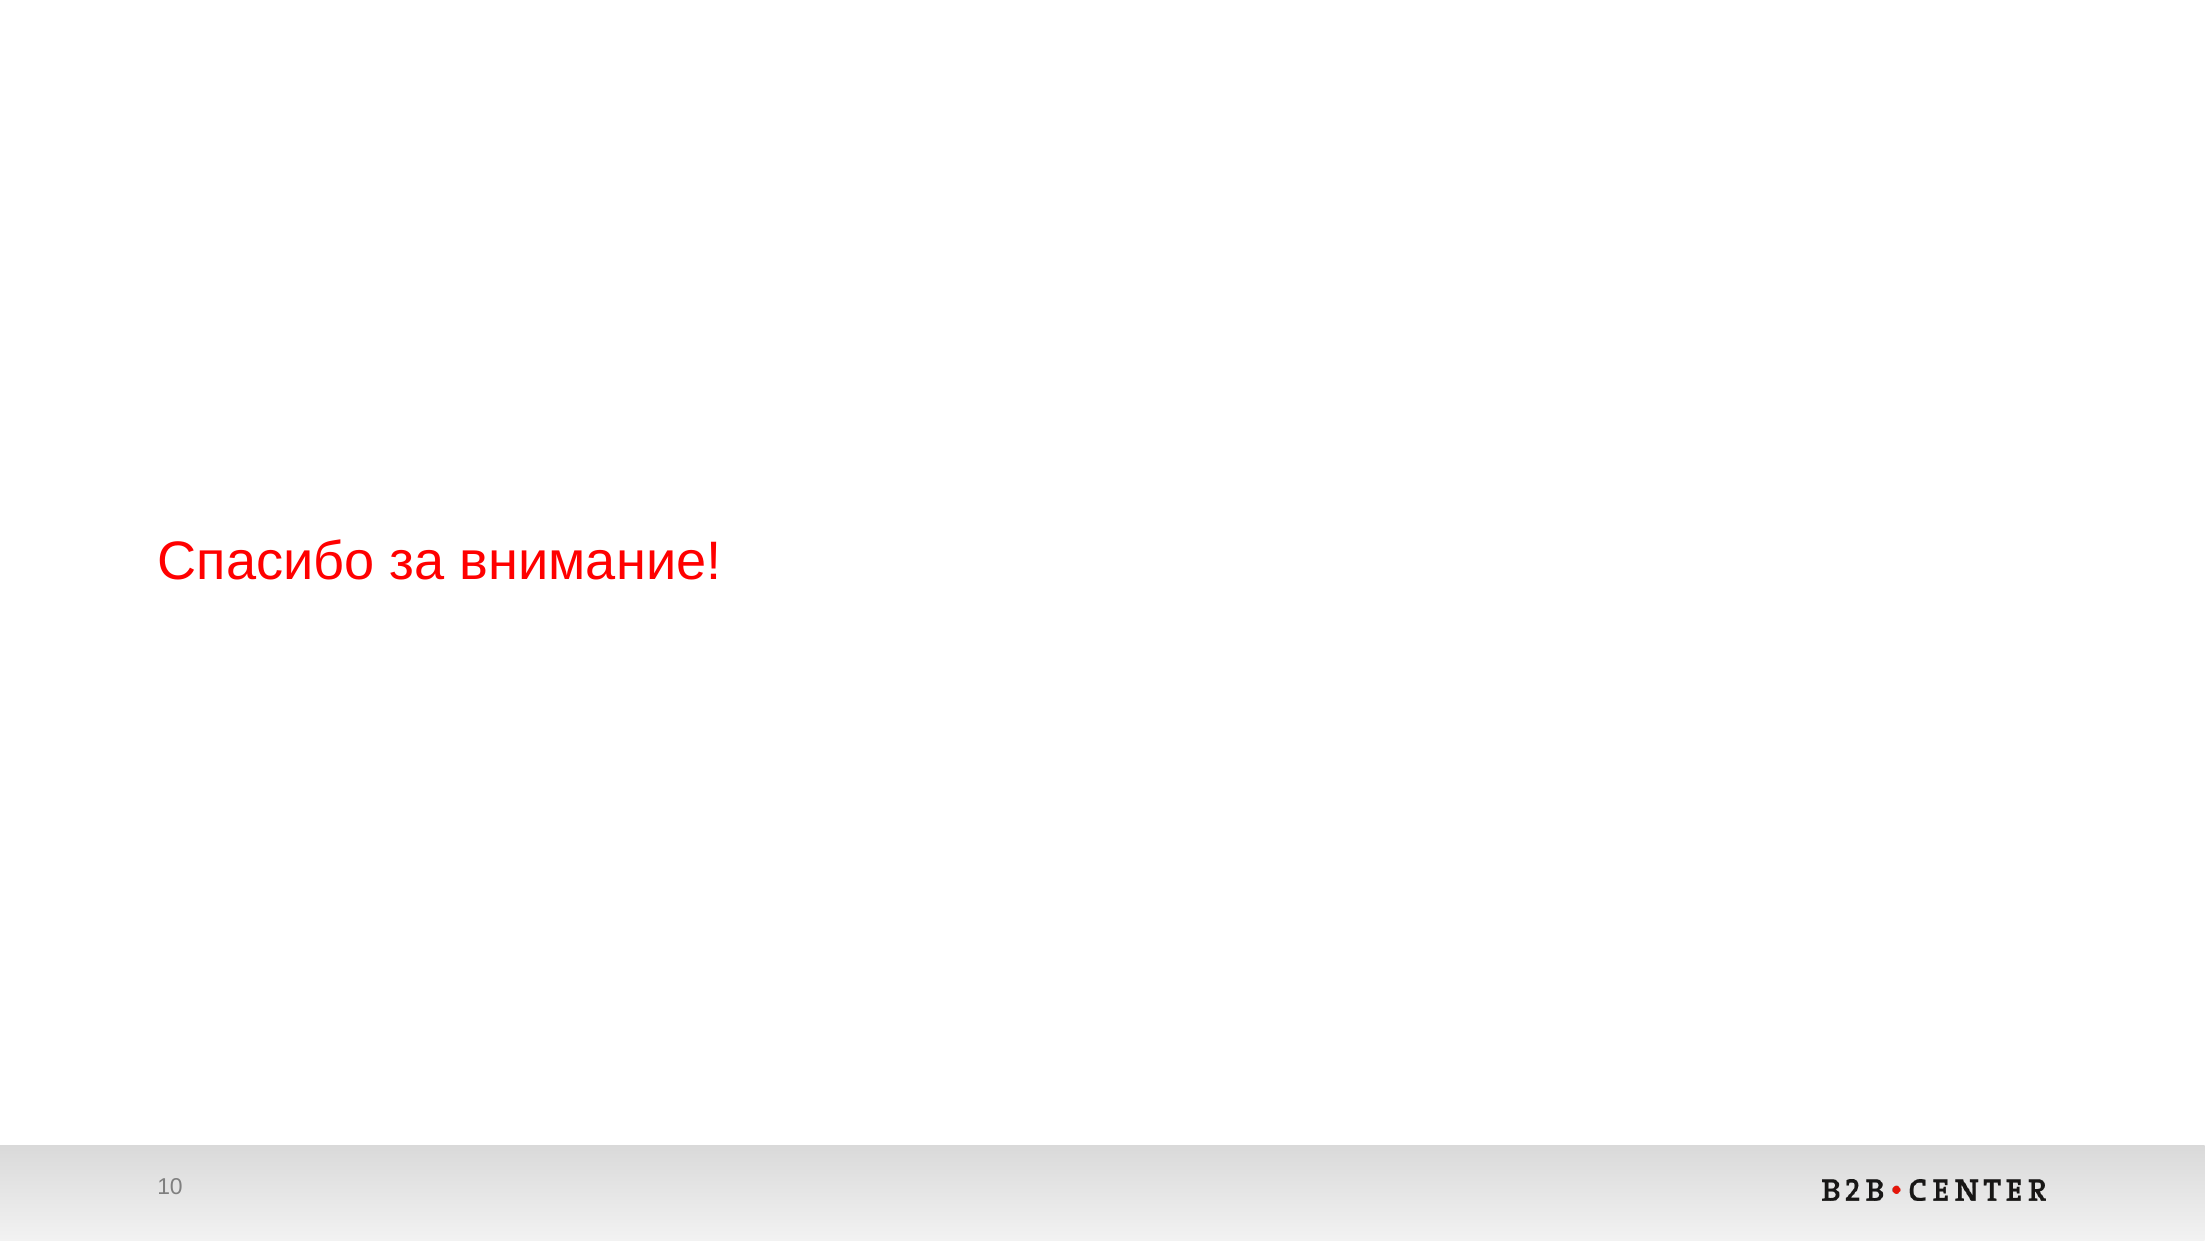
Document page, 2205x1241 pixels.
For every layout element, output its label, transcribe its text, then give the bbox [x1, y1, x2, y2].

list Спасибо за внимание! [157, 531, 2047, 768]
picture [1822, 1179, 2046, 1201]
slide_number 10 [157, 1174, 283, 1235]
